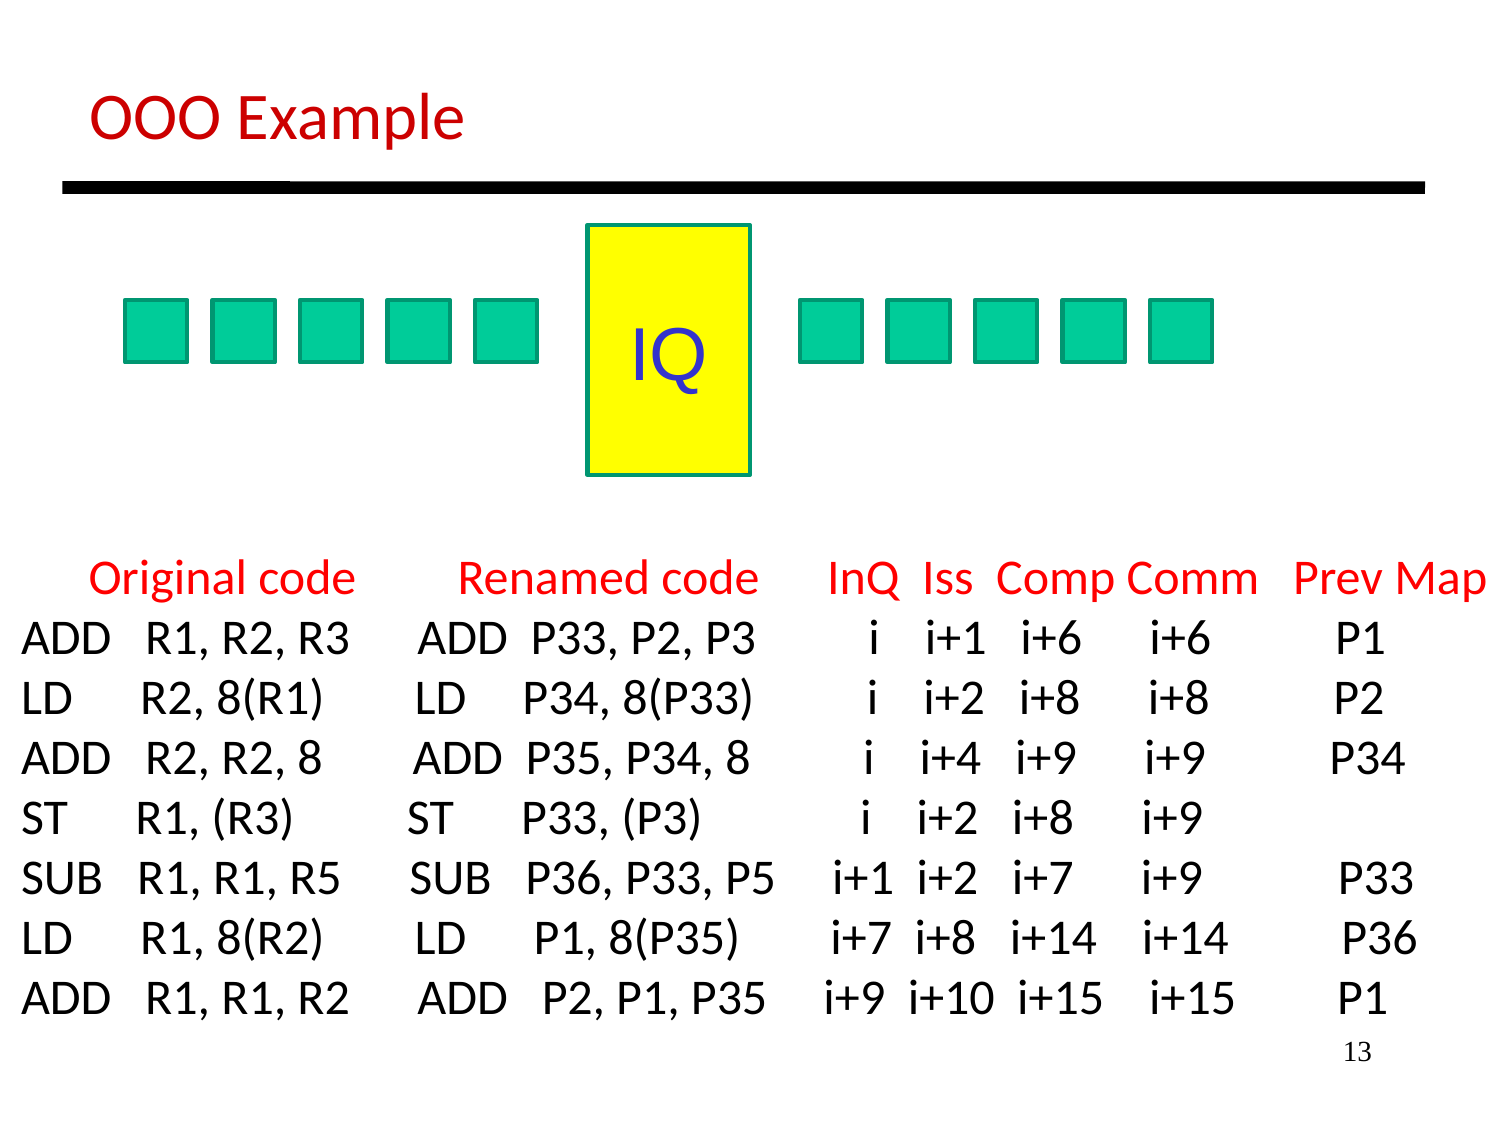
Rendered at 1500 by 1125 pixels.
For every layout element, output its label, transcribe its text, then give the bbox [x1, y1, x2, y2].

slide_number 13 [1074, 1033, 1388, 1101]
text_box [973, 298, 1039, 364]
text_box IQ [585, 223, 752, 477]
text_box [1060, 298, 1127, 364]
text_box OOO Example [74, 65, 482, 160]
text_box [123, 298, 189, 364]
text_box [210, 298, 277, 364]
text_box [885, 298, 952, 364]
text_box Original code Renamed code InQ Iss Comp Comm Prev Map ADD R1, R2, R3 ADD P33, P2, P3 i i+1 i+6 i+6 P1 LD R2, 8(R1) LD P34, 8(P33) i i+2 i+8 i+8 P2 ADD R2, R2, 8 ADD P35, P34, 8 i i+4 i+9 i+9 P34 ST R1, (R3) ST P33, (P3) i i+2 i+8 i+9 SUB R1, R1, R5 SUB P36, P33, P5 i+1 i+2 i+7 i+9 P33 LD R1, 8(R2) LD P1, 8(P35) i+7 i+8 i+14 i+14 P36 ADD R1, R1, R2 ADD P2, P1, P35 i+9 i+10 i+15 i+15 P1 [6, 537, 1500, 1033]
text_box [473, 298, 539, 364]
text_box [798, 298, 864, 364]
text_box [385, 298, 452, 364]
text_box [1148, 298, 1214, 364]
text_box [298, 298, 364, 364]
